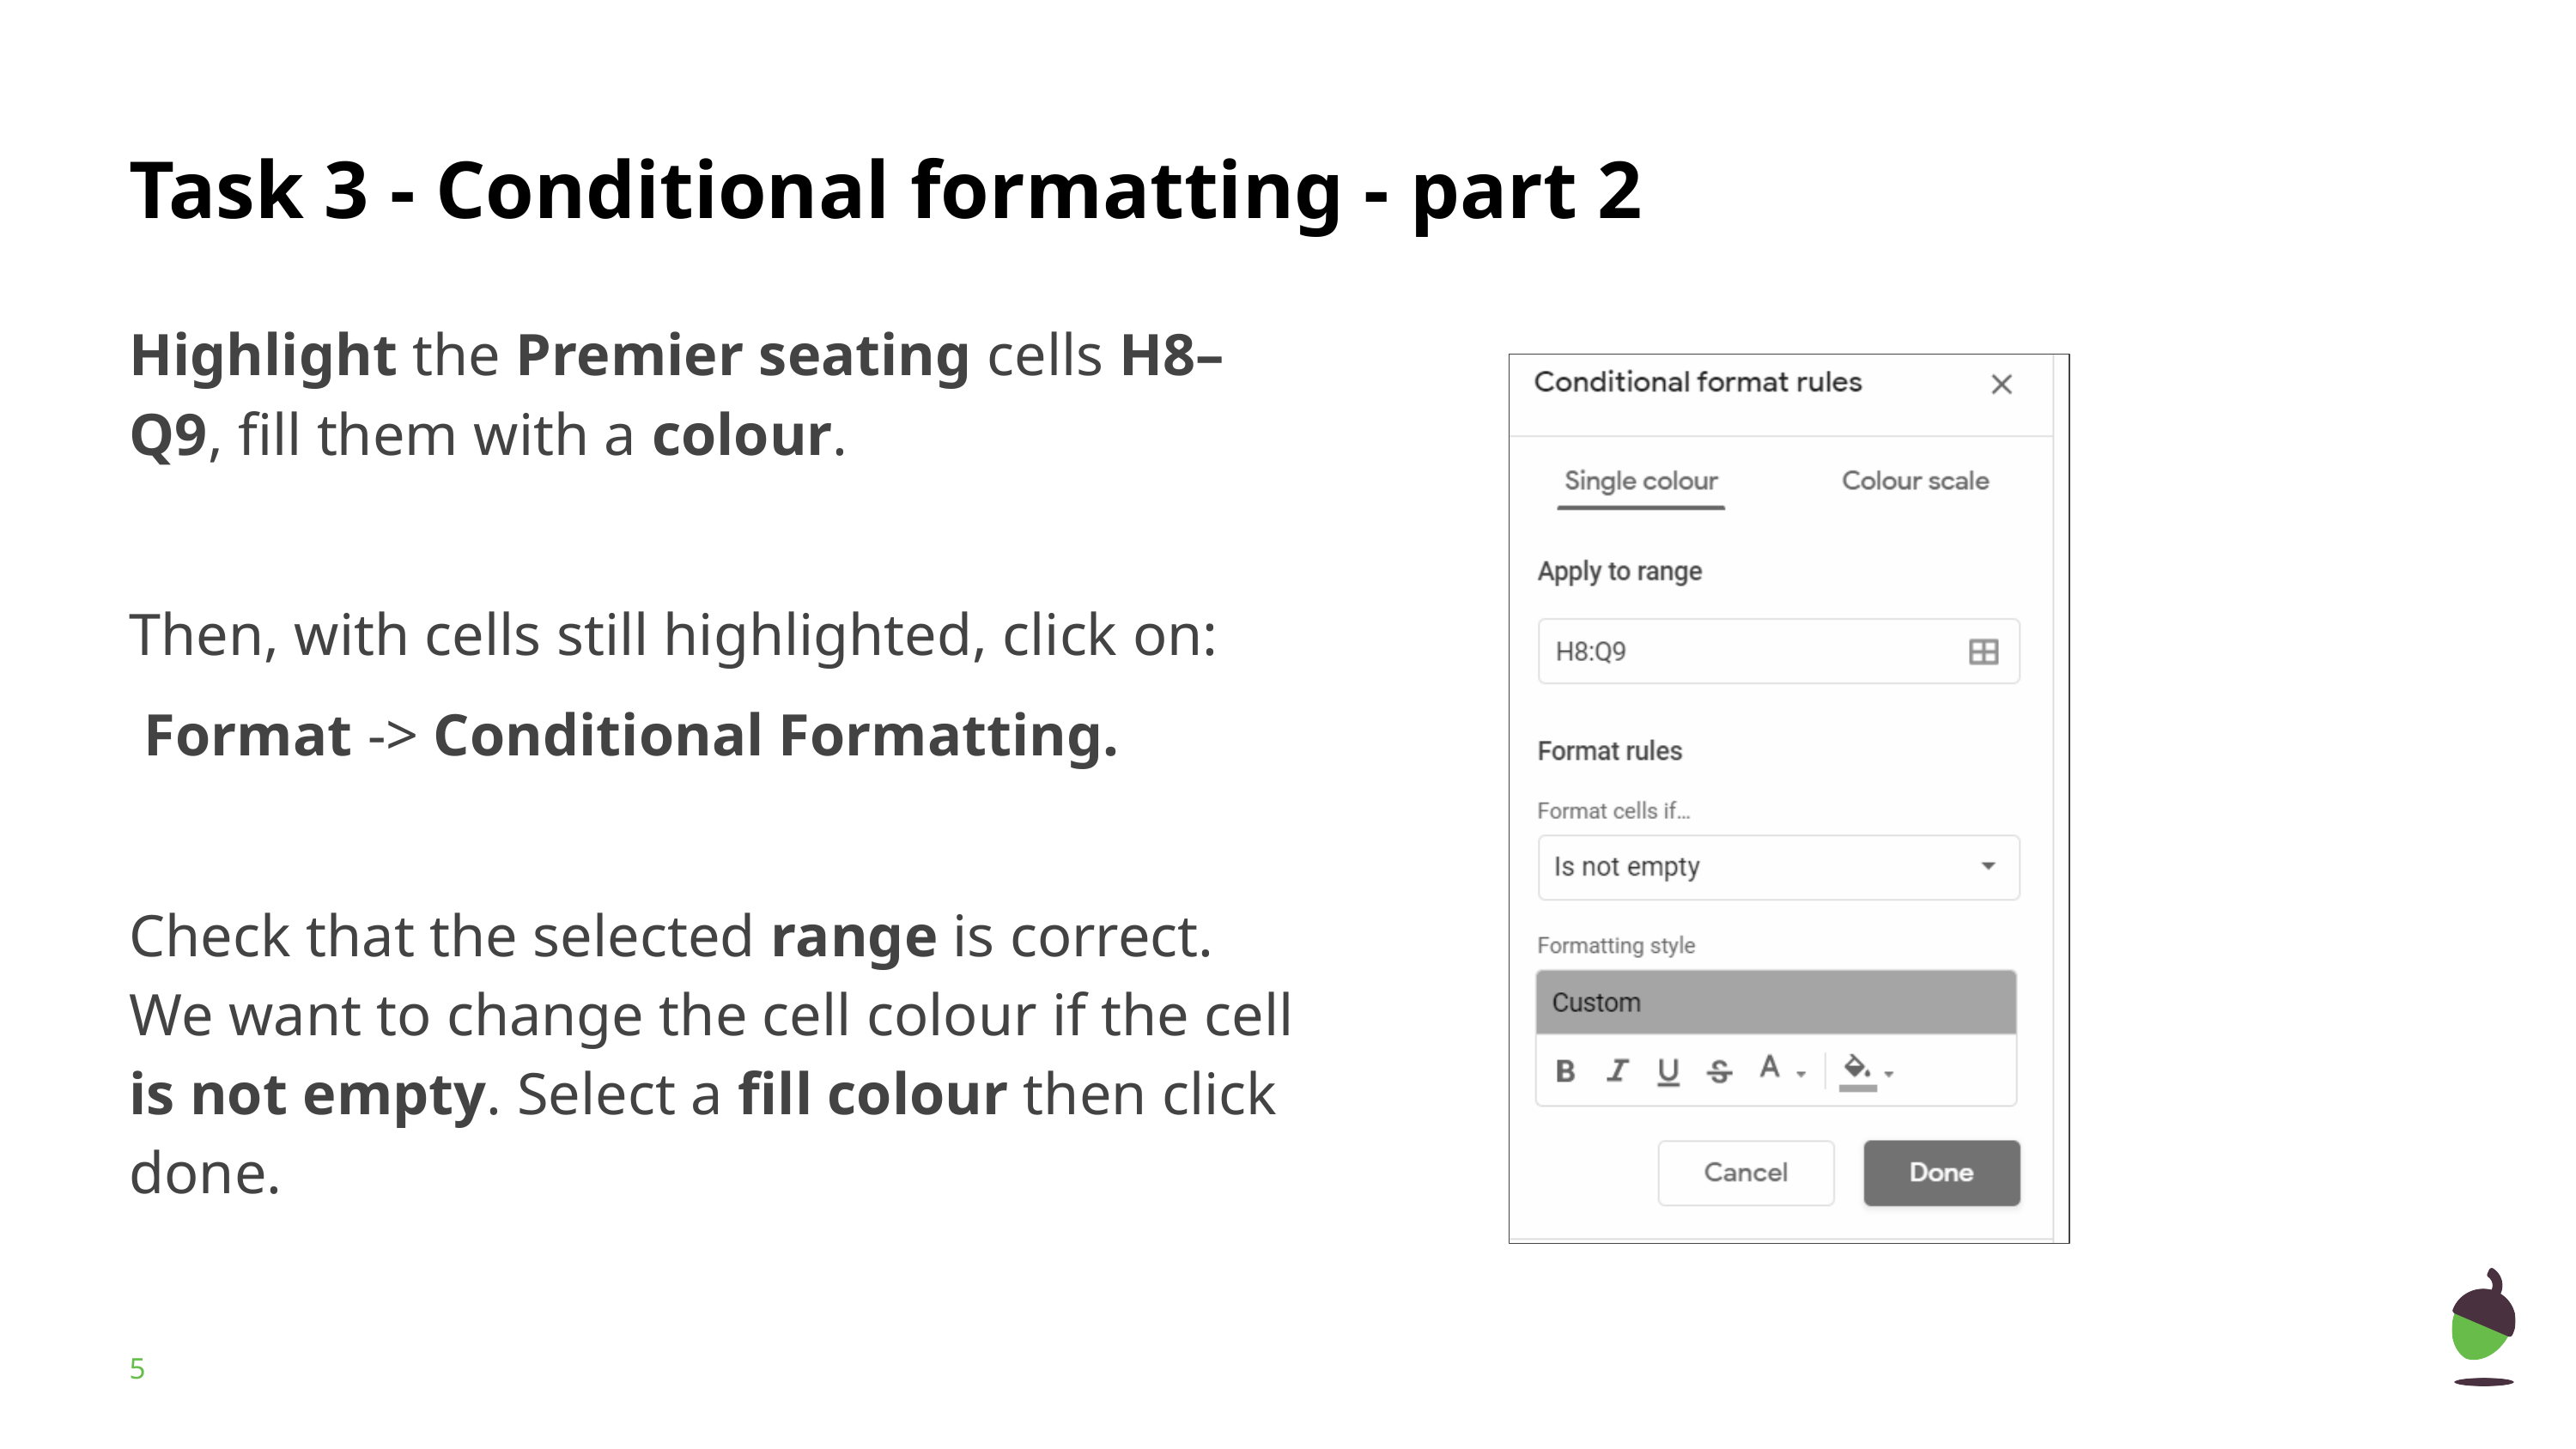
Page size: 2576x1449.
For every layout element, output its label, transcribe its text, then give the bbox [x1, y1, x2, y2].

title Task 3 - Conditional formatting - part 2 [129, 124, 2002, 355]
slide_number ‹#› [129, 1349, 332, 1401]
list Highlight the Premier seating cells H8–Q9, fill them with a colour. Then, with cells still highlighted, click on: Format -> Conditional Formatting. Check that the selected range is correct. We want to change the cell colour if the cell is not empty. Select a fill colour then click done. [129, 308, 1305, 1149]
picture [1509, 354, 2069, 1244]
picture [2451, 1268, 2516, 1386]
